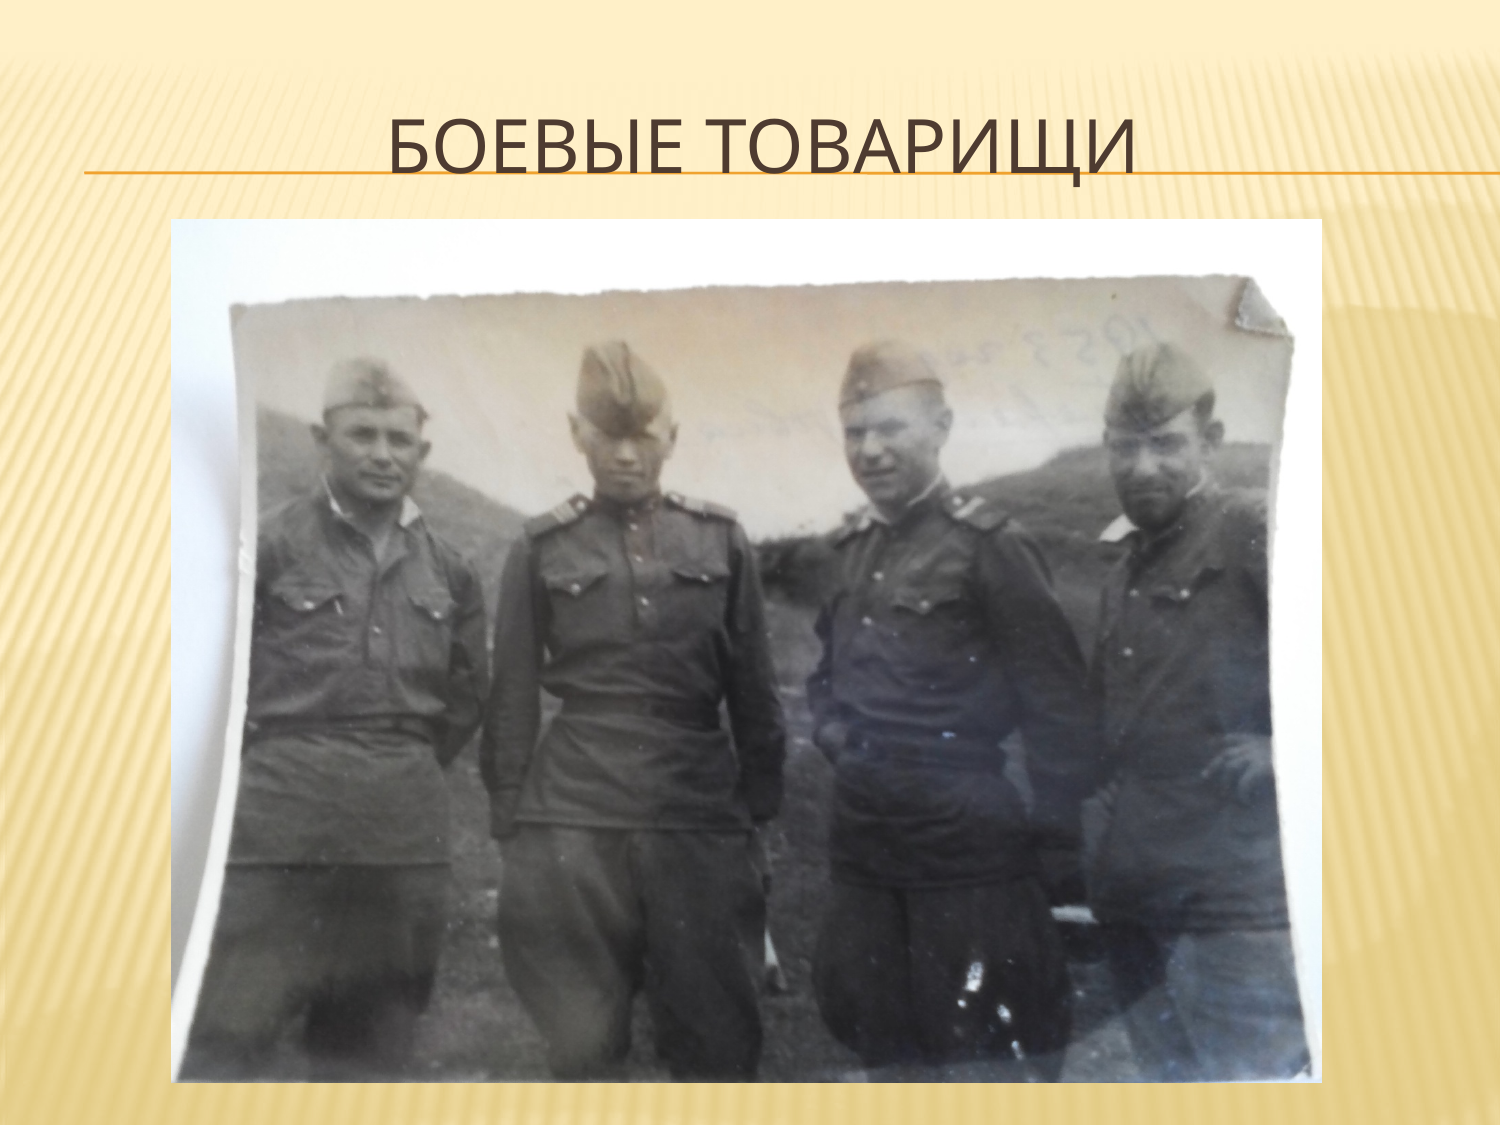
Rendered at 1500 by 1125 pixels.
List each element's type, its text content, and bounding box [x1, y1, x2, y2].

title Боевые товарищи [50, 75, 1475, 213]
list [170, 219, 1323, 1084]
